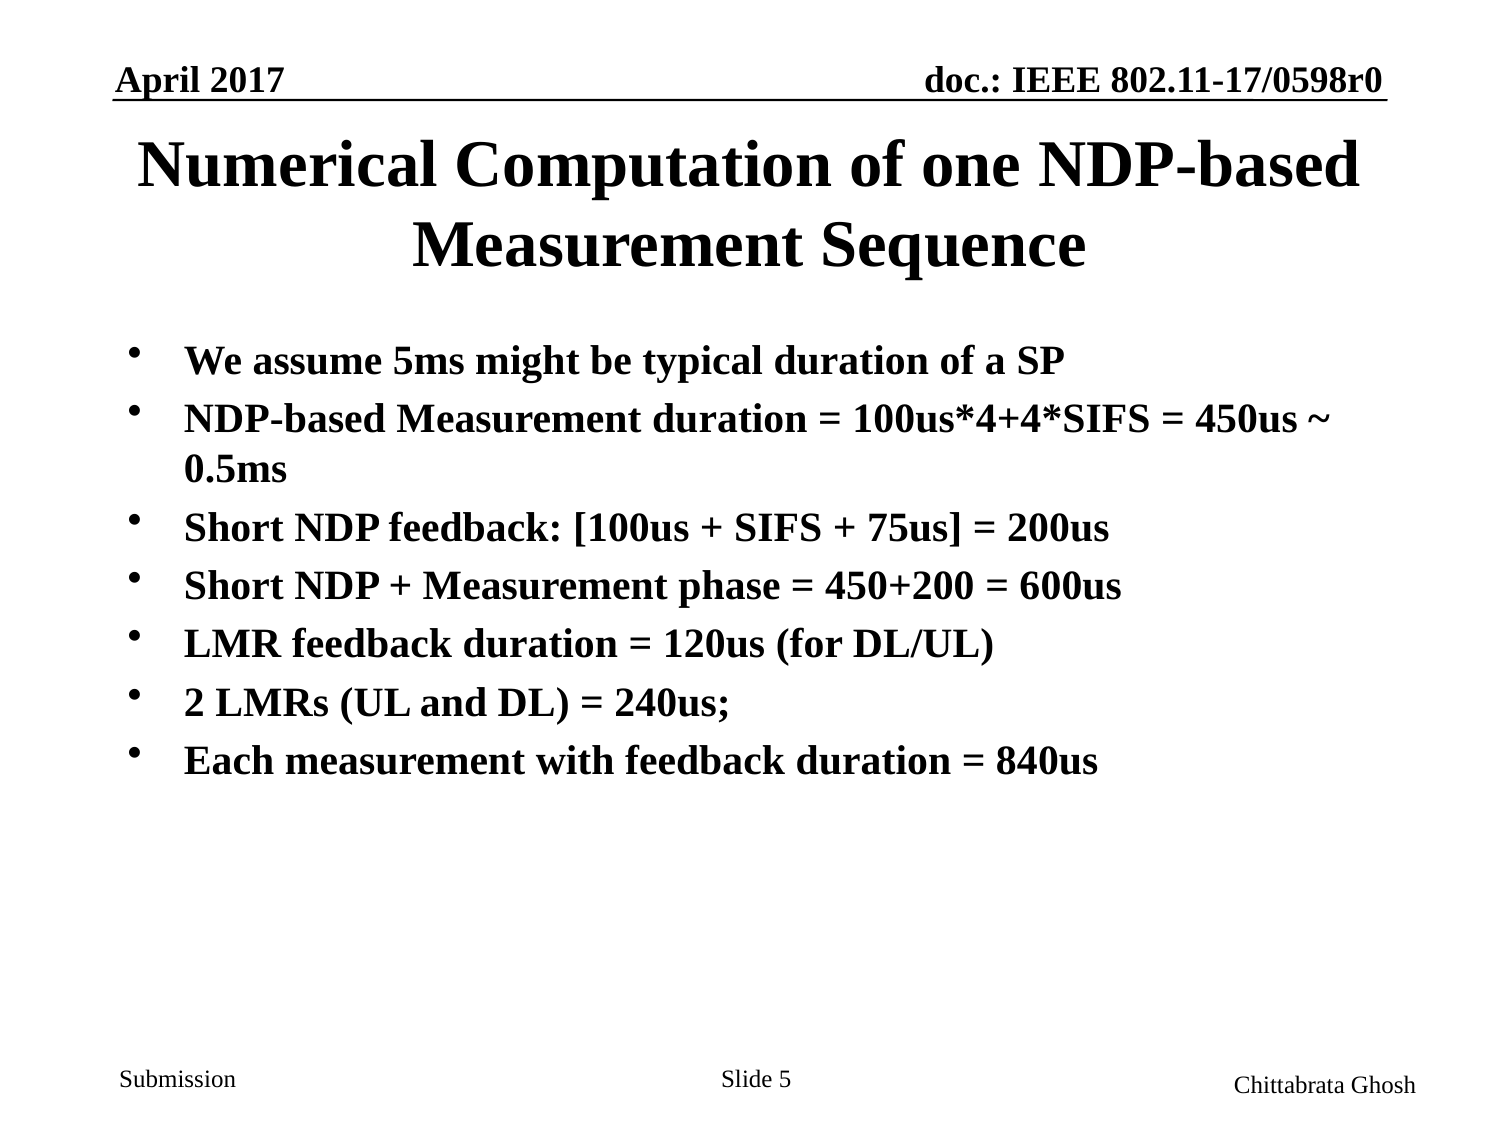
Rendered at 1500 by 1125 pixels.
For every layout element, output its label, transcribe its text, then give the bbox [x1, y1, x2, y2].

title Numerical Computation of one NDP-based Measurement Sequence [112, 112, 1388, 288]
list We assume 5ms might be typical duration of a SP NDP-based Measurement duration = 100us*4+4*SIFS = 450us ~ 0.5ms Short NDP feedback: [100us + SIFS + 75us] = 200us Short NDP + Measurement phase = 450+200 = 600us LMR feedback duration = 120us (for DL/UL) 2 LMRs (UL and DL) = 240us; Each measurement with feedback duration = 840us [112, 324, 1388, 1000]
text_box doc.: IEEE 802.11-17/0598r0 [848, 54, 1384, 100]
text_box April 2017 [114, 54, 286, 100]
text_box Chittabrata Ghosh [1233, 1068, 1417, 1099]
slide_number Slide 5 [712, 1062, 800, 1093]
